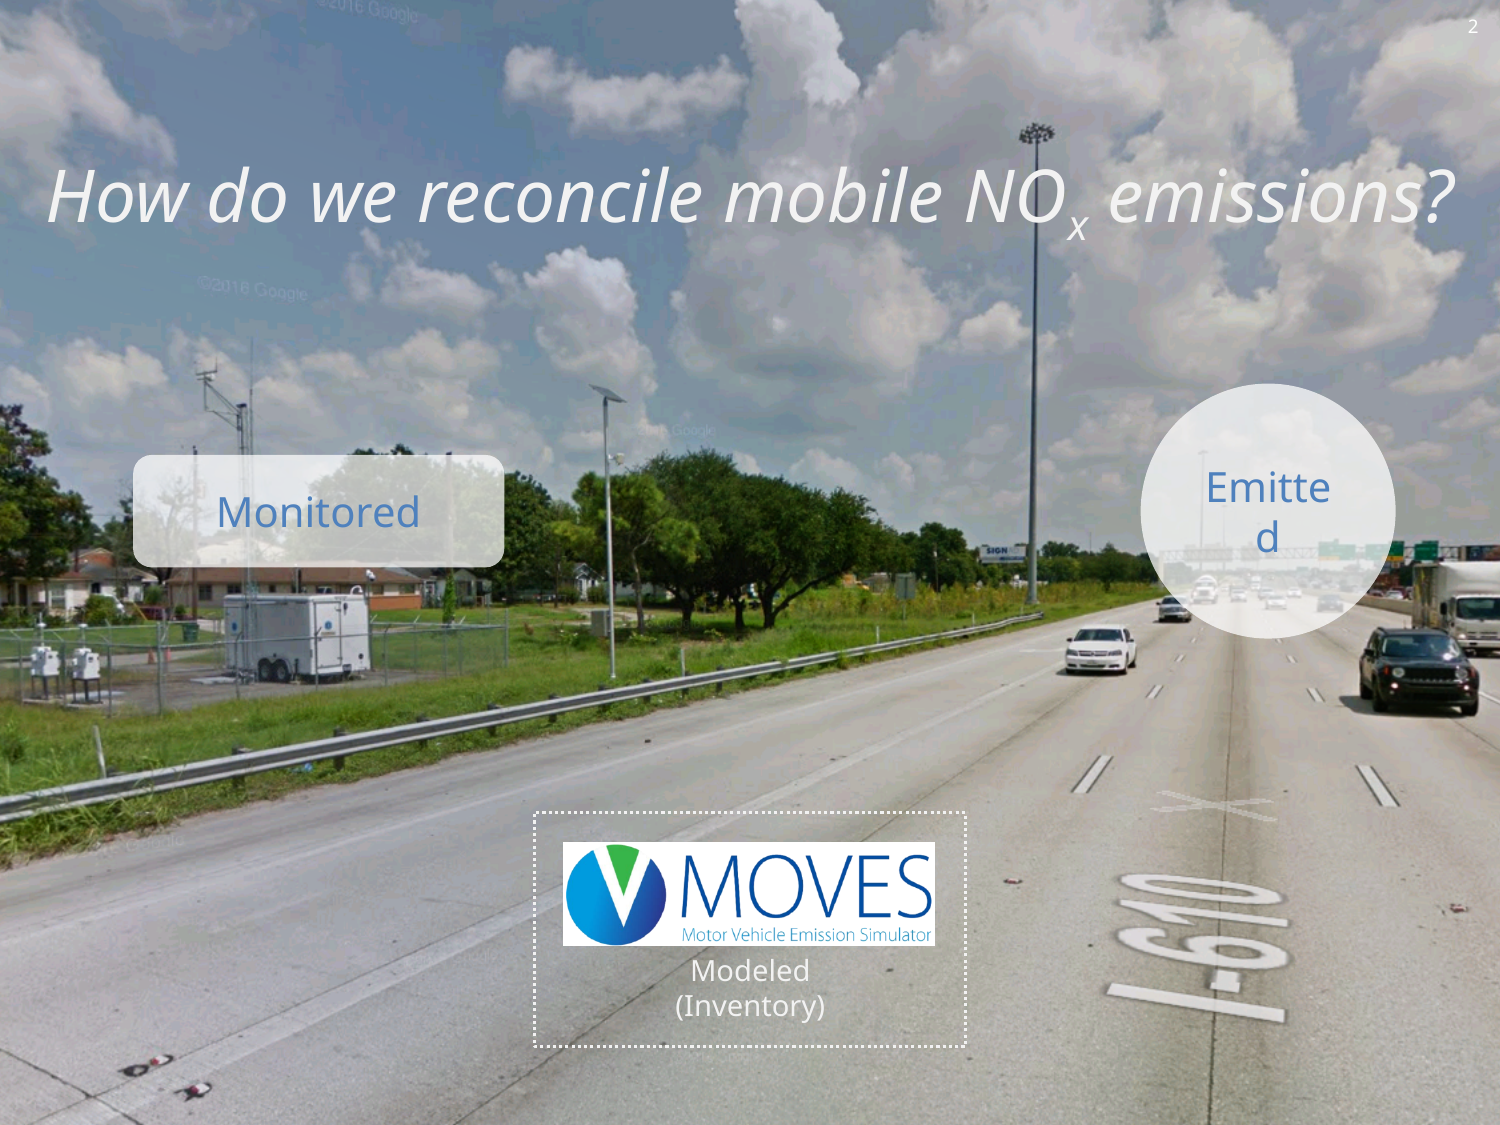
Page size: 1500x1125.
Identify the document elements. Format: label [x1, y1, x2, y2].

text_box [534, 812, 966, 1047]
picture [0, 0, 1500, 1125]
